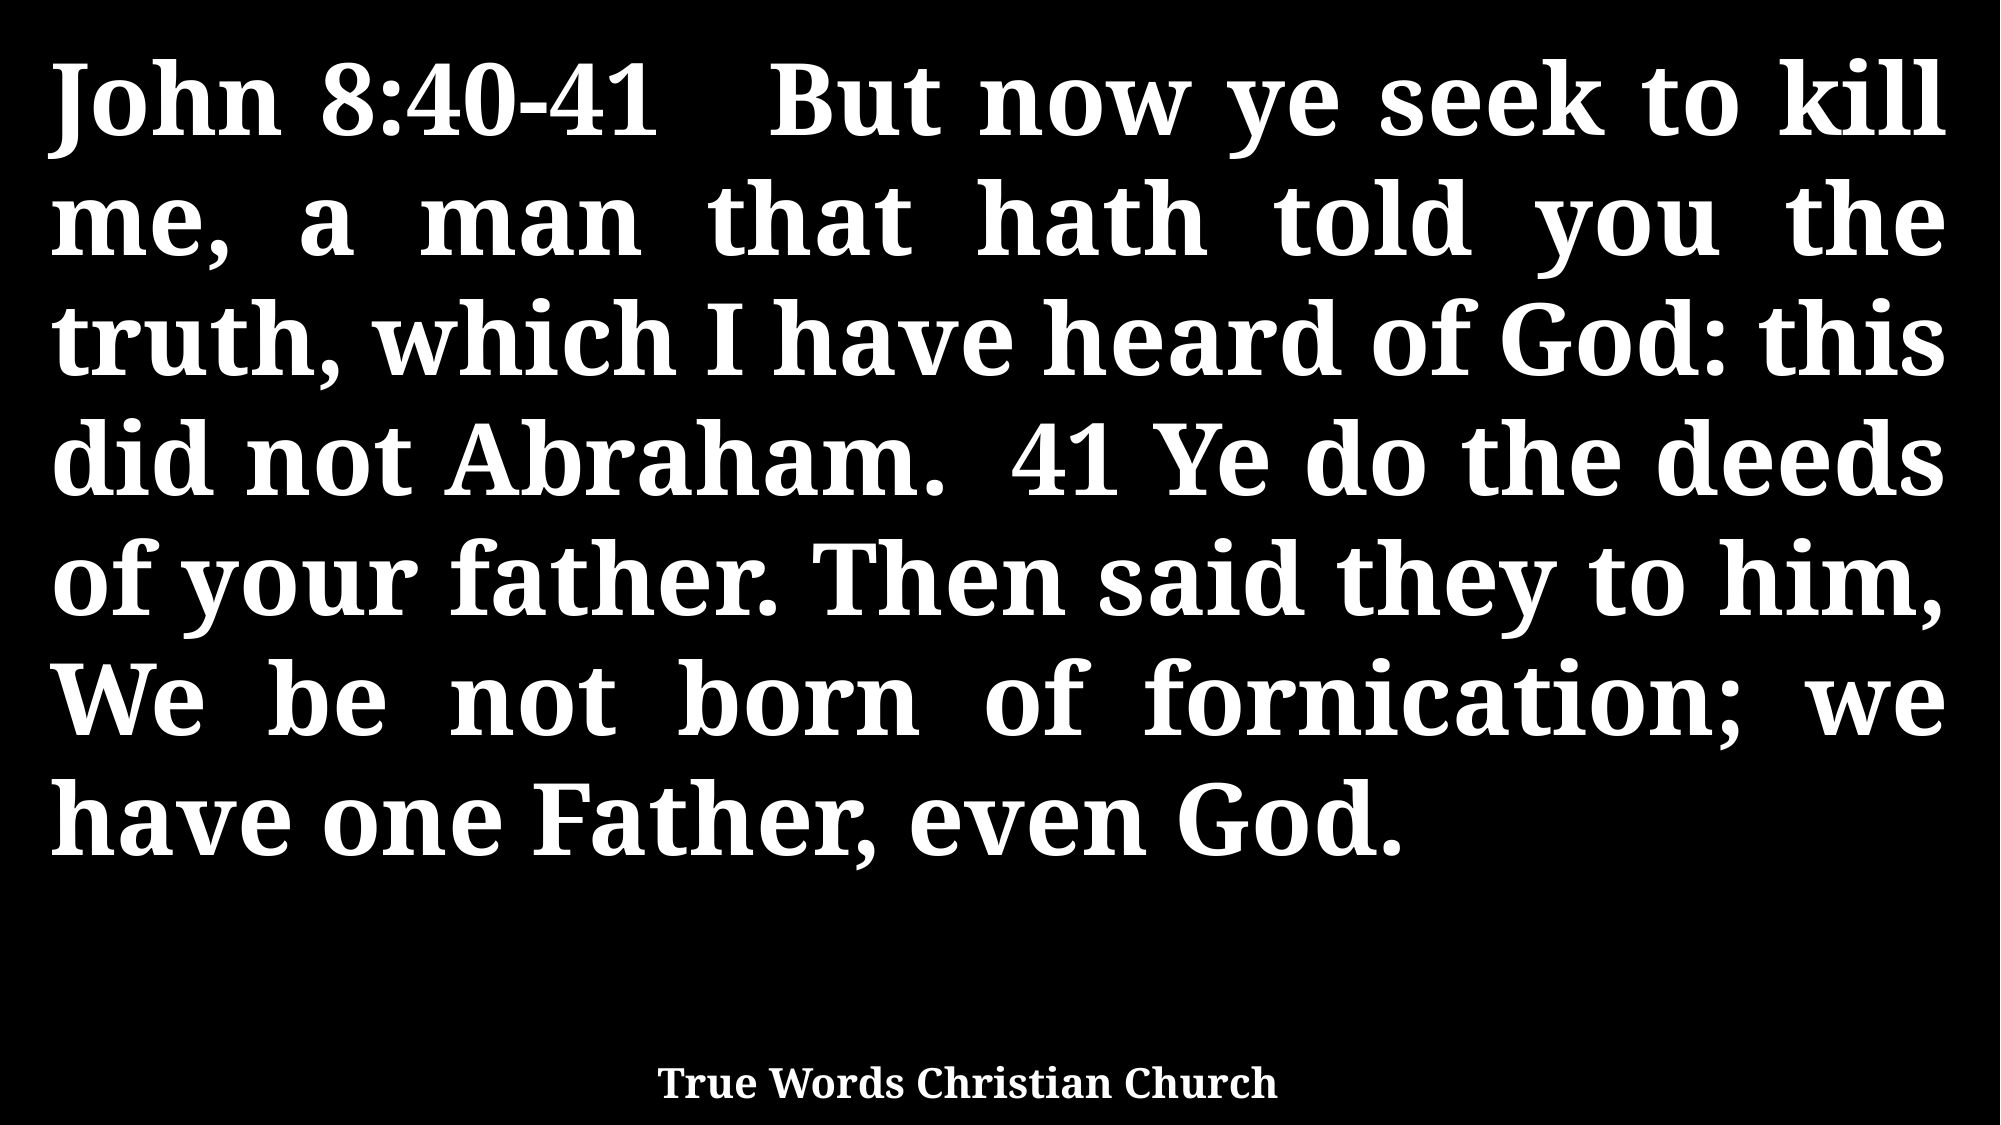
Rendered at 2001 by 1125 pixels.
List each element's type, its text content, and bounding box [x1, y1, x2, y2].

text_box True Words Christian Church [642, 1049, 1294, 1114]
text_box John 8:40-41 But now ye seek to kill me, a man that hath told you the truth, which I have heard of God: this did not Abraham. 41 Ye do the deeds of your father. Then said they to him, We be not born of fornication; we have one Father, even God. [35, 28, 1965, 883]
